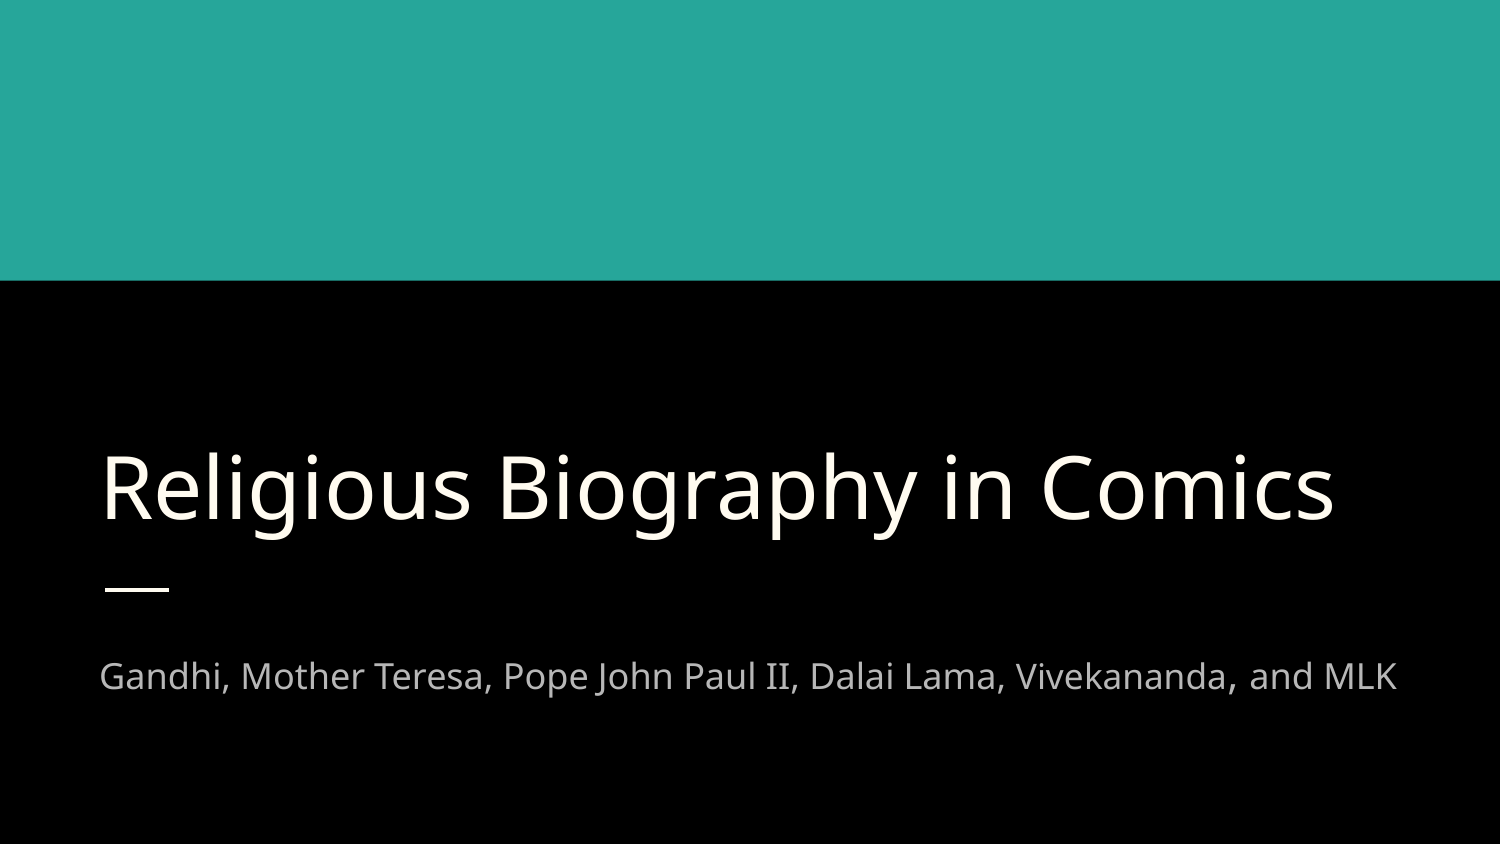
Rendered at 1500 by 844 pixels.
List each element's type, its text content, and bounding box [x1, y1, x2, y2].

title Religious Biography in Comics [84, 310, 1416, 561]
subtitle Gandhi, Mother Teresa, Pope John Paul II, Dalai Lama, Vivekananda, and MLK [84, 630, 1416, 760]
